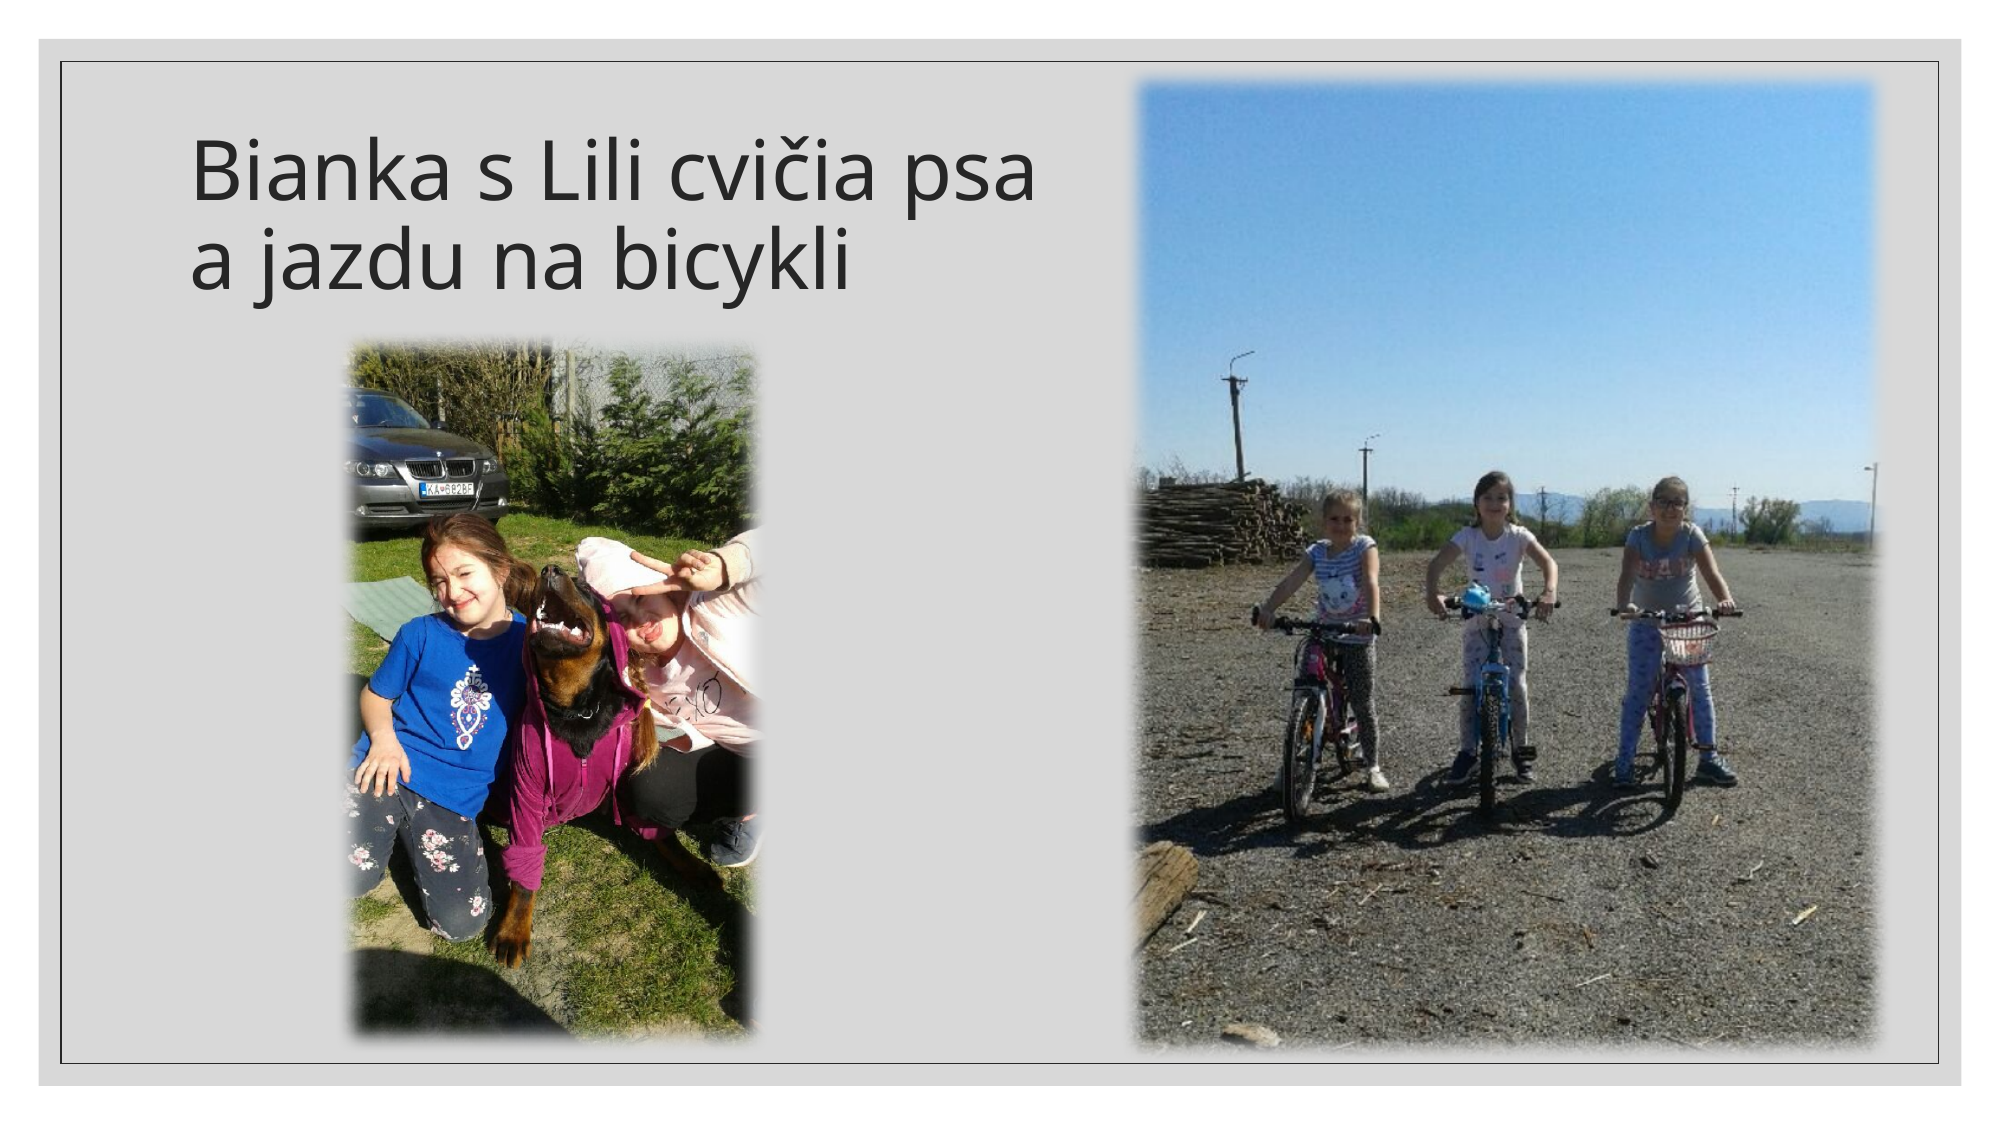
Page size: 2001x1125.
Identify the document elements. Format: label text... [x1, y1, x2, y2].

picture [1121, 64, 1892, 1062]
title Bianka s Lili cvičia psa a jazdu na bicykli [174, 105, 1115, 331]
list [334, 330, 769, 1054]
